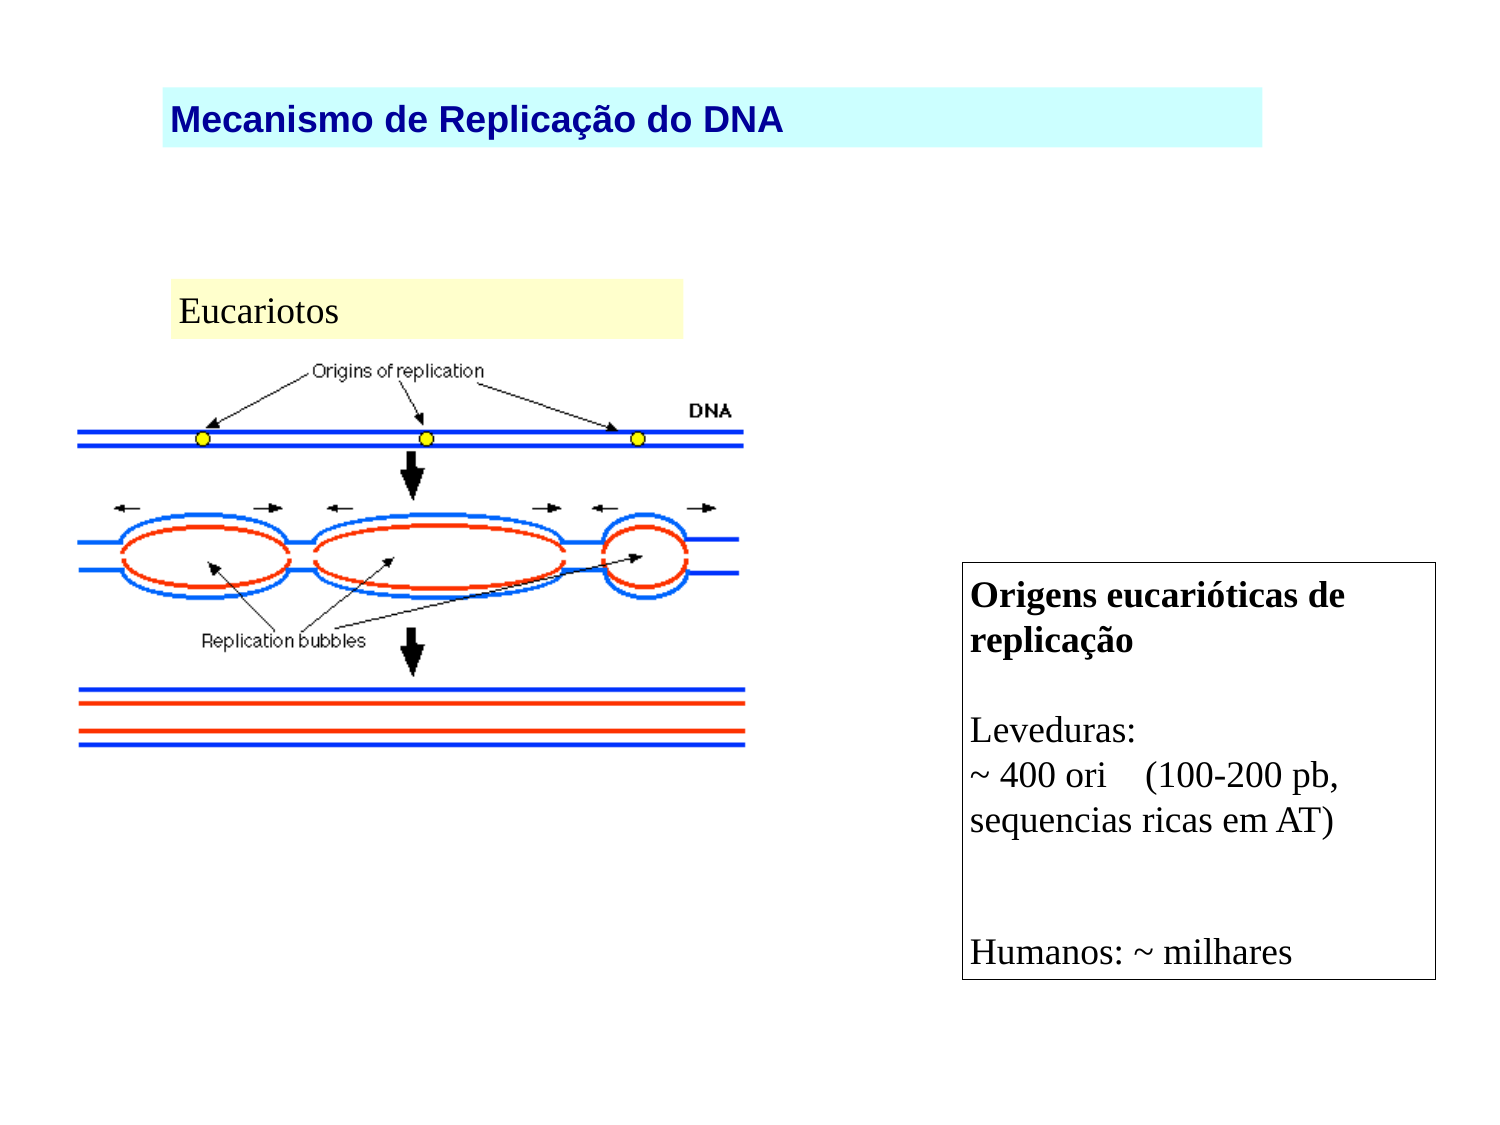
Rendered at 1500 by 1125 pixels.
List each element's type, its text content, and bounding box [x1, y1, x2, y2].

text_box Eucariotos [171, 278, 684, 339]
text_box Mecanismo de Replicação do DNA [162, 87, 1263, 148]
text_box Origens eucarióticas de replicação Leveduras: ~ 400 ori (100-200 pb, sequencias ricas em AT) Humanos: ~ milhares [962, 562, 1436, 980]
picture [76, 361, 751, 753]
